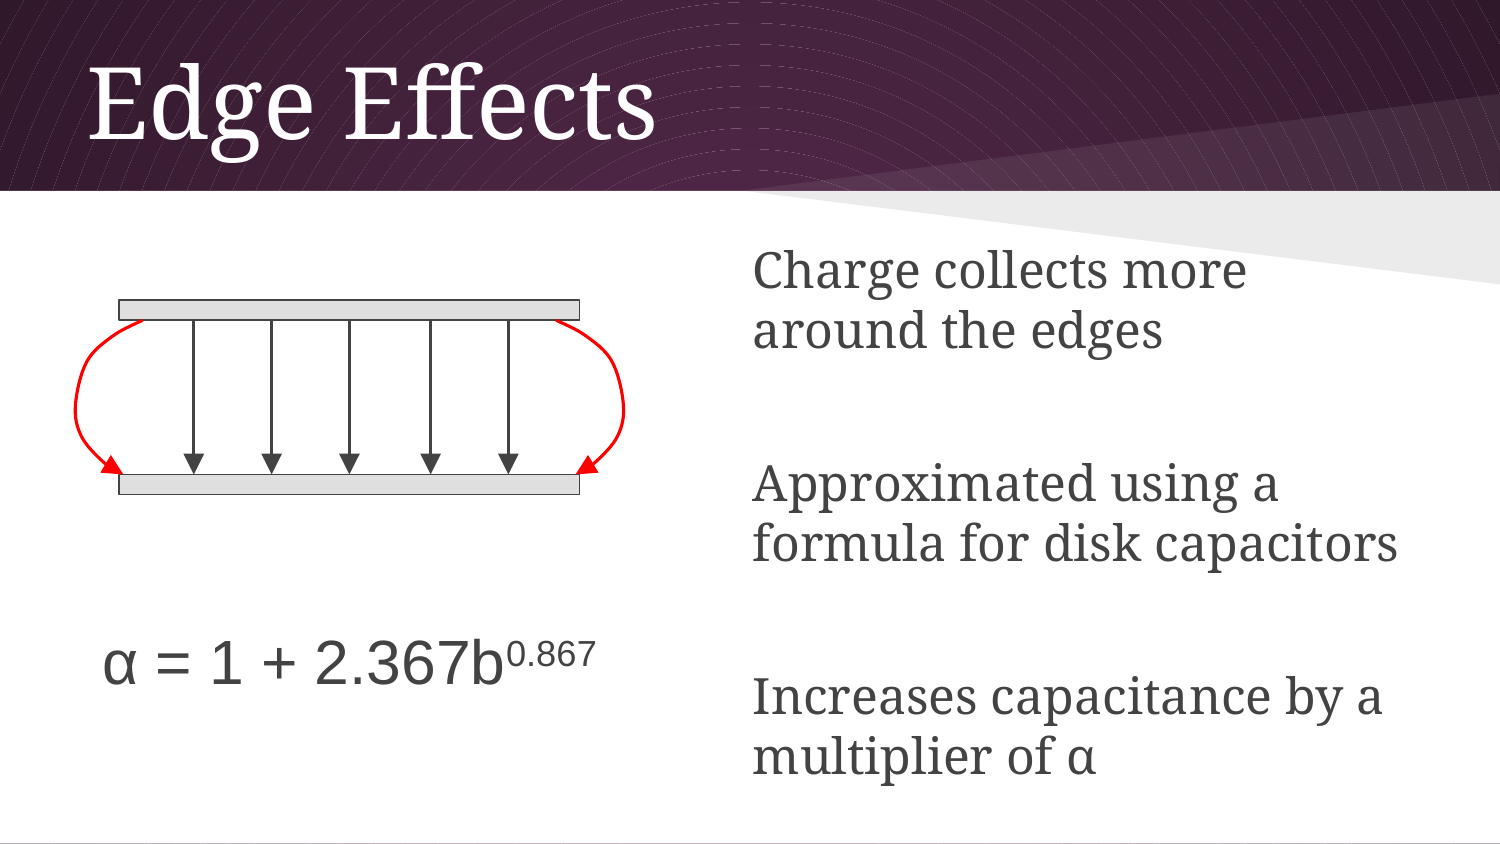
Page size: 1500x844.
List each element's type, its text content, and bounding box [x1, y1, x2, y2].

title Edge Effects [75, 33, 1425, 175]
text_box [74, 299, 625, 495]
list Charge collects more around the edges Approximated using a formula for disk capacitors Increases capacitance by a multiplier of α [741, 232, 1425, 790]
text_box α = 1 + 2.367b0.867 [75, 607, 624, 737]
